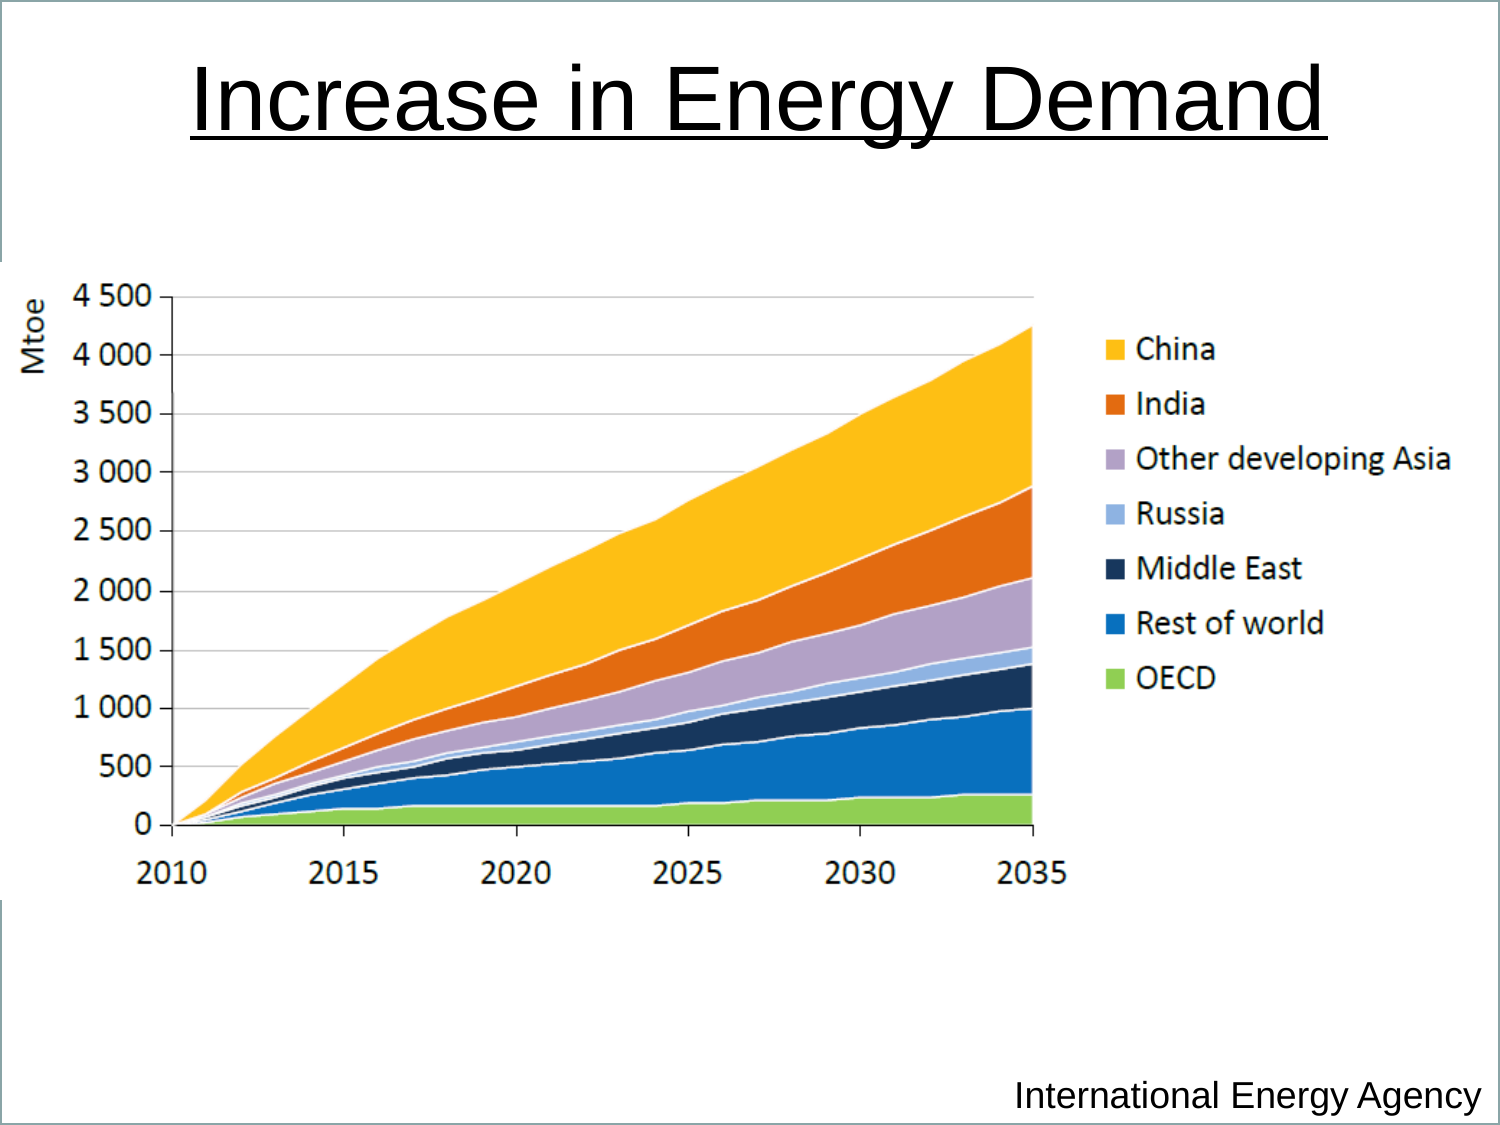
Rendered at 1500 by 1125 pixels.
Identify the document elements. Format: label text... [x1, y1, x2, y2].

text_box International Energy Agency [999, 1063, 1497, 1124]
title Increase in Energy Demand [174, 0, 1475, 188]
text_box [0, 0, 1500, 1125]
picture [0, 262, 1475, 901]
